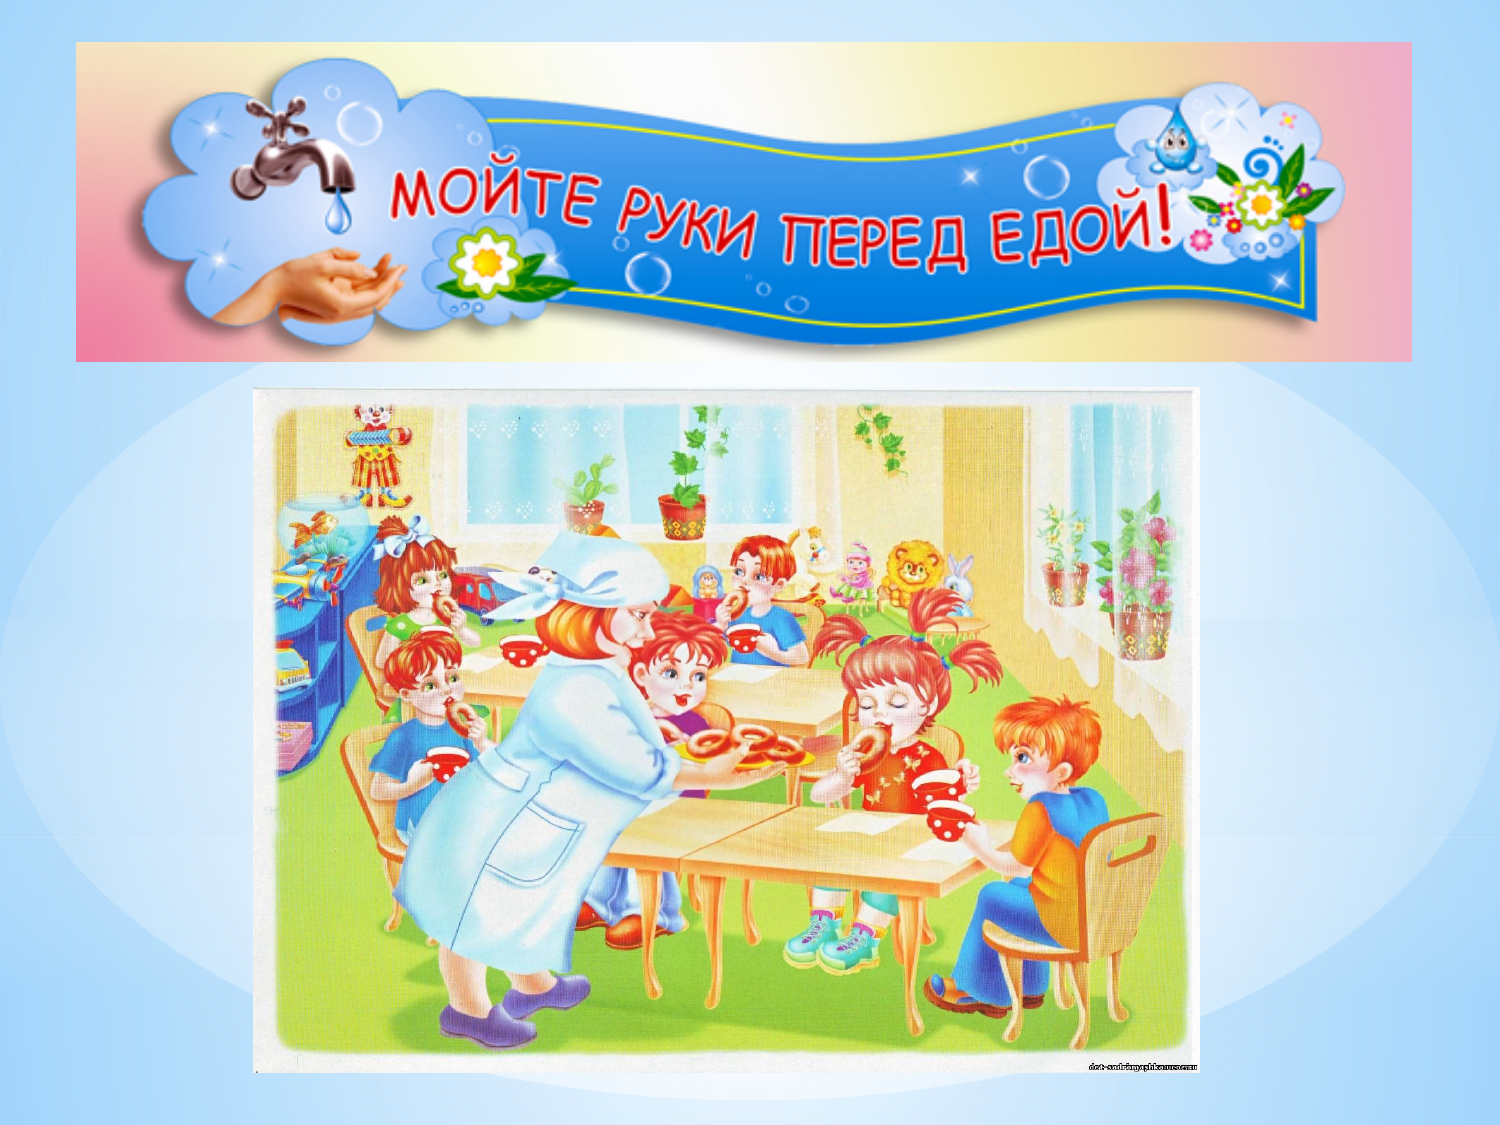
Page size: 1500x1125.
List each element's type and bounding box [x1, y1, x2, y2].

picture [76, 42, 1412, 362]
picture [253, 387, 1200, 1074]
